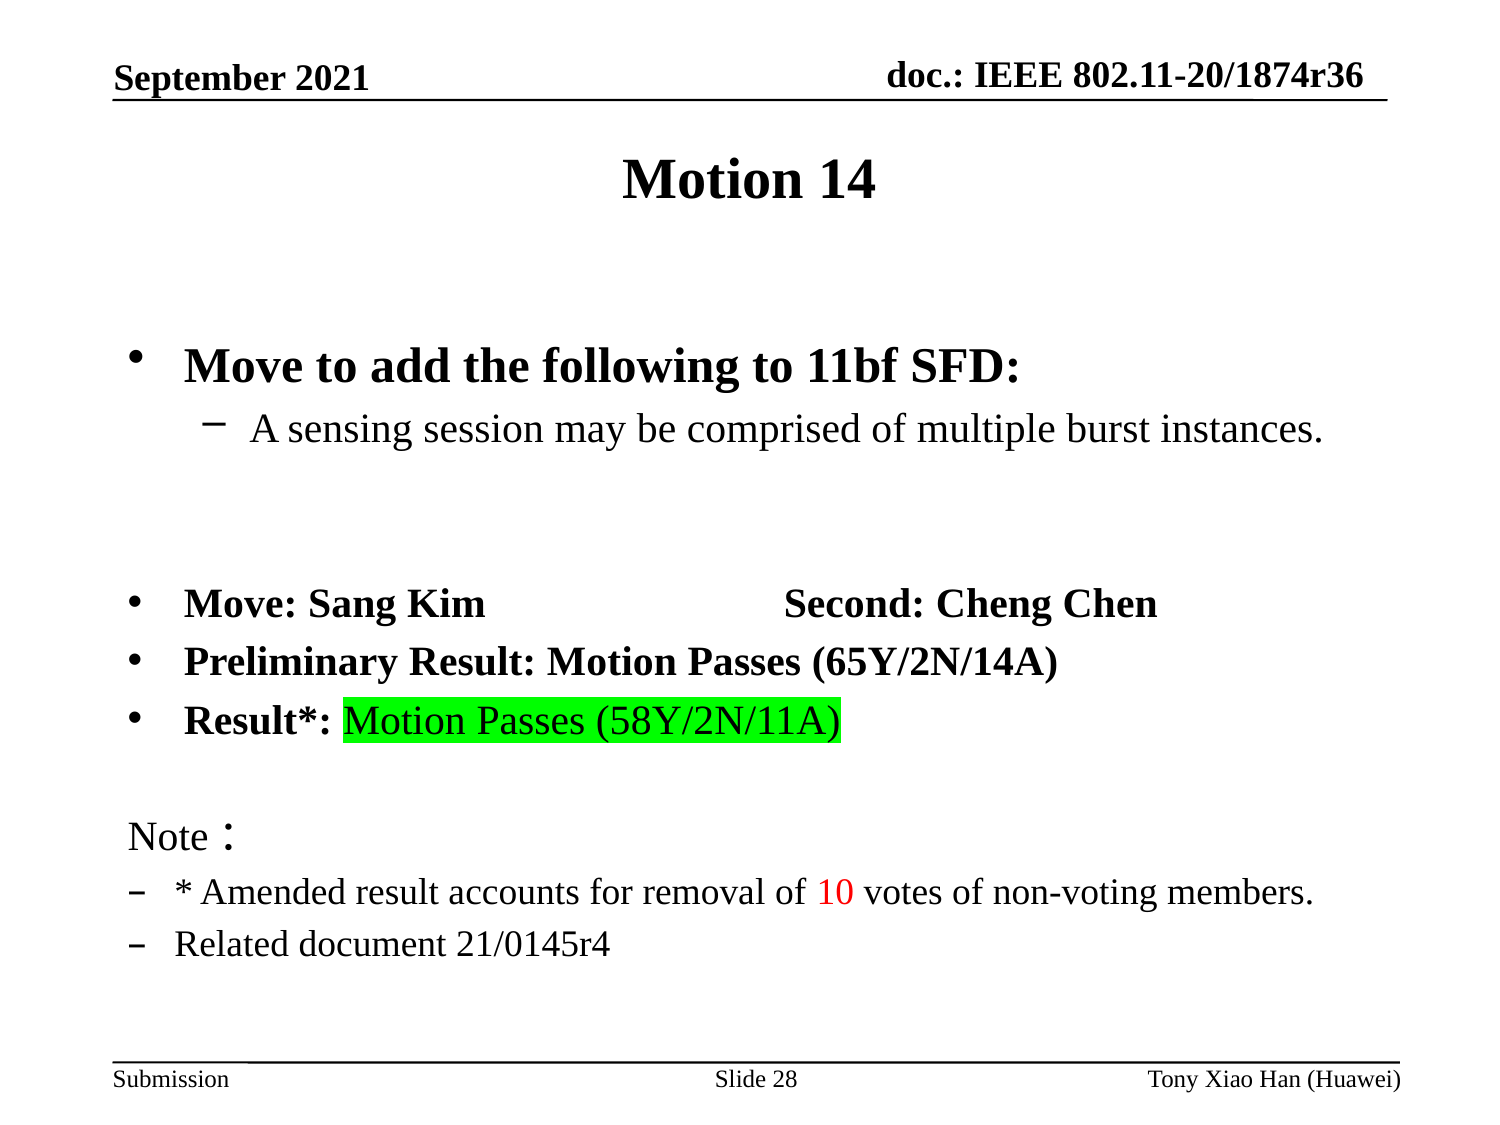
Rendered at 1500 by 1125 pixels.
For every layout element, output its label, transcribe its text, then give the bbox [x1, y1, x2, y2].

slide_number Slide 28 [712, 1061, 800, 1093]
text_box Move to add the following to 11bf SFD: A sensing session may be comprised of multiple burst instances. Move: Sang Kim Second: Cheng Chen Preliminary Result: Motion Passes (65Y/2N/14A) Result*: Motion Passes (58Y/2N/11A) Note： * Amended result accounts for removal of 10 votes of non-voting members. Related document 21/0145r4 [112, 324, 1388, 1013]
text_box Motion 14 [112, 87, 1388, 263]
footer Tony Xiao Han (Huawei) [999, 1061, 1402, 1093]
